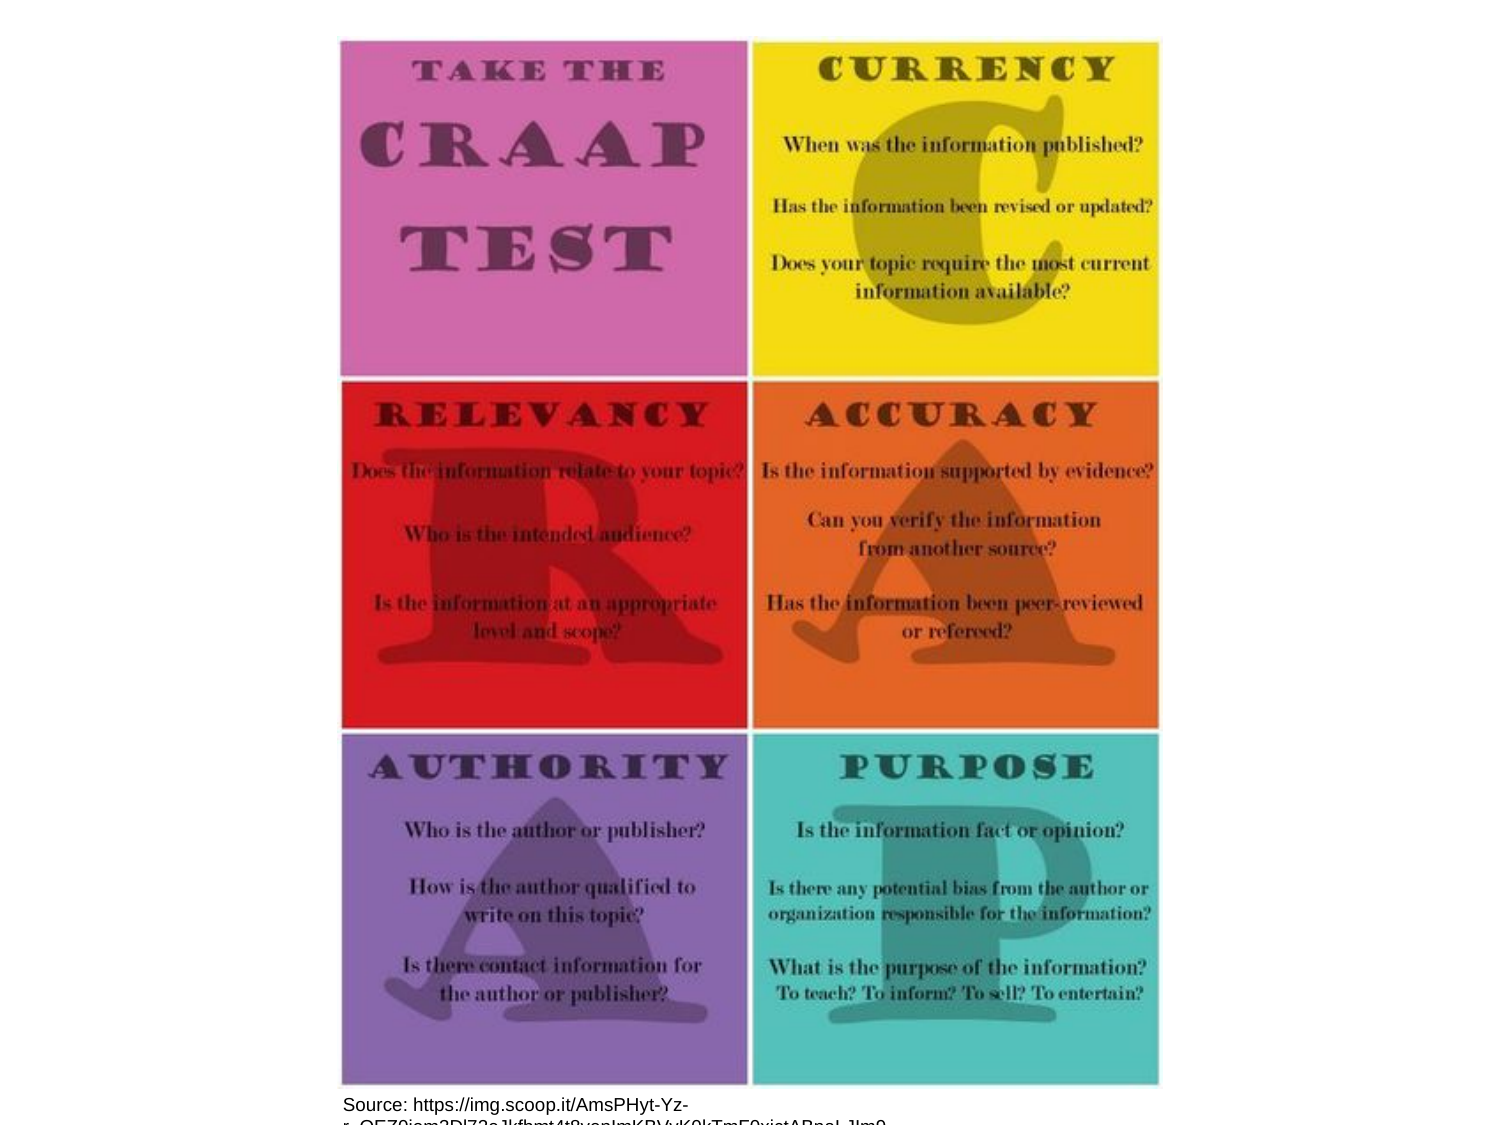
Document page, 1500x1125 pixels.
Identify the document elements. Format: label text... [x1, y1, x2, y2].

picture [337, 36, 1163, 1089]
text_box Source: https://img.scoop.it/AmsPHyt-Yz-r_OEZ0jem3Dl72eJkfbmt4t8yenImKBVvK0kTmF0xjctABnaLJIm9 [327, 1061, 1226, 1125]
